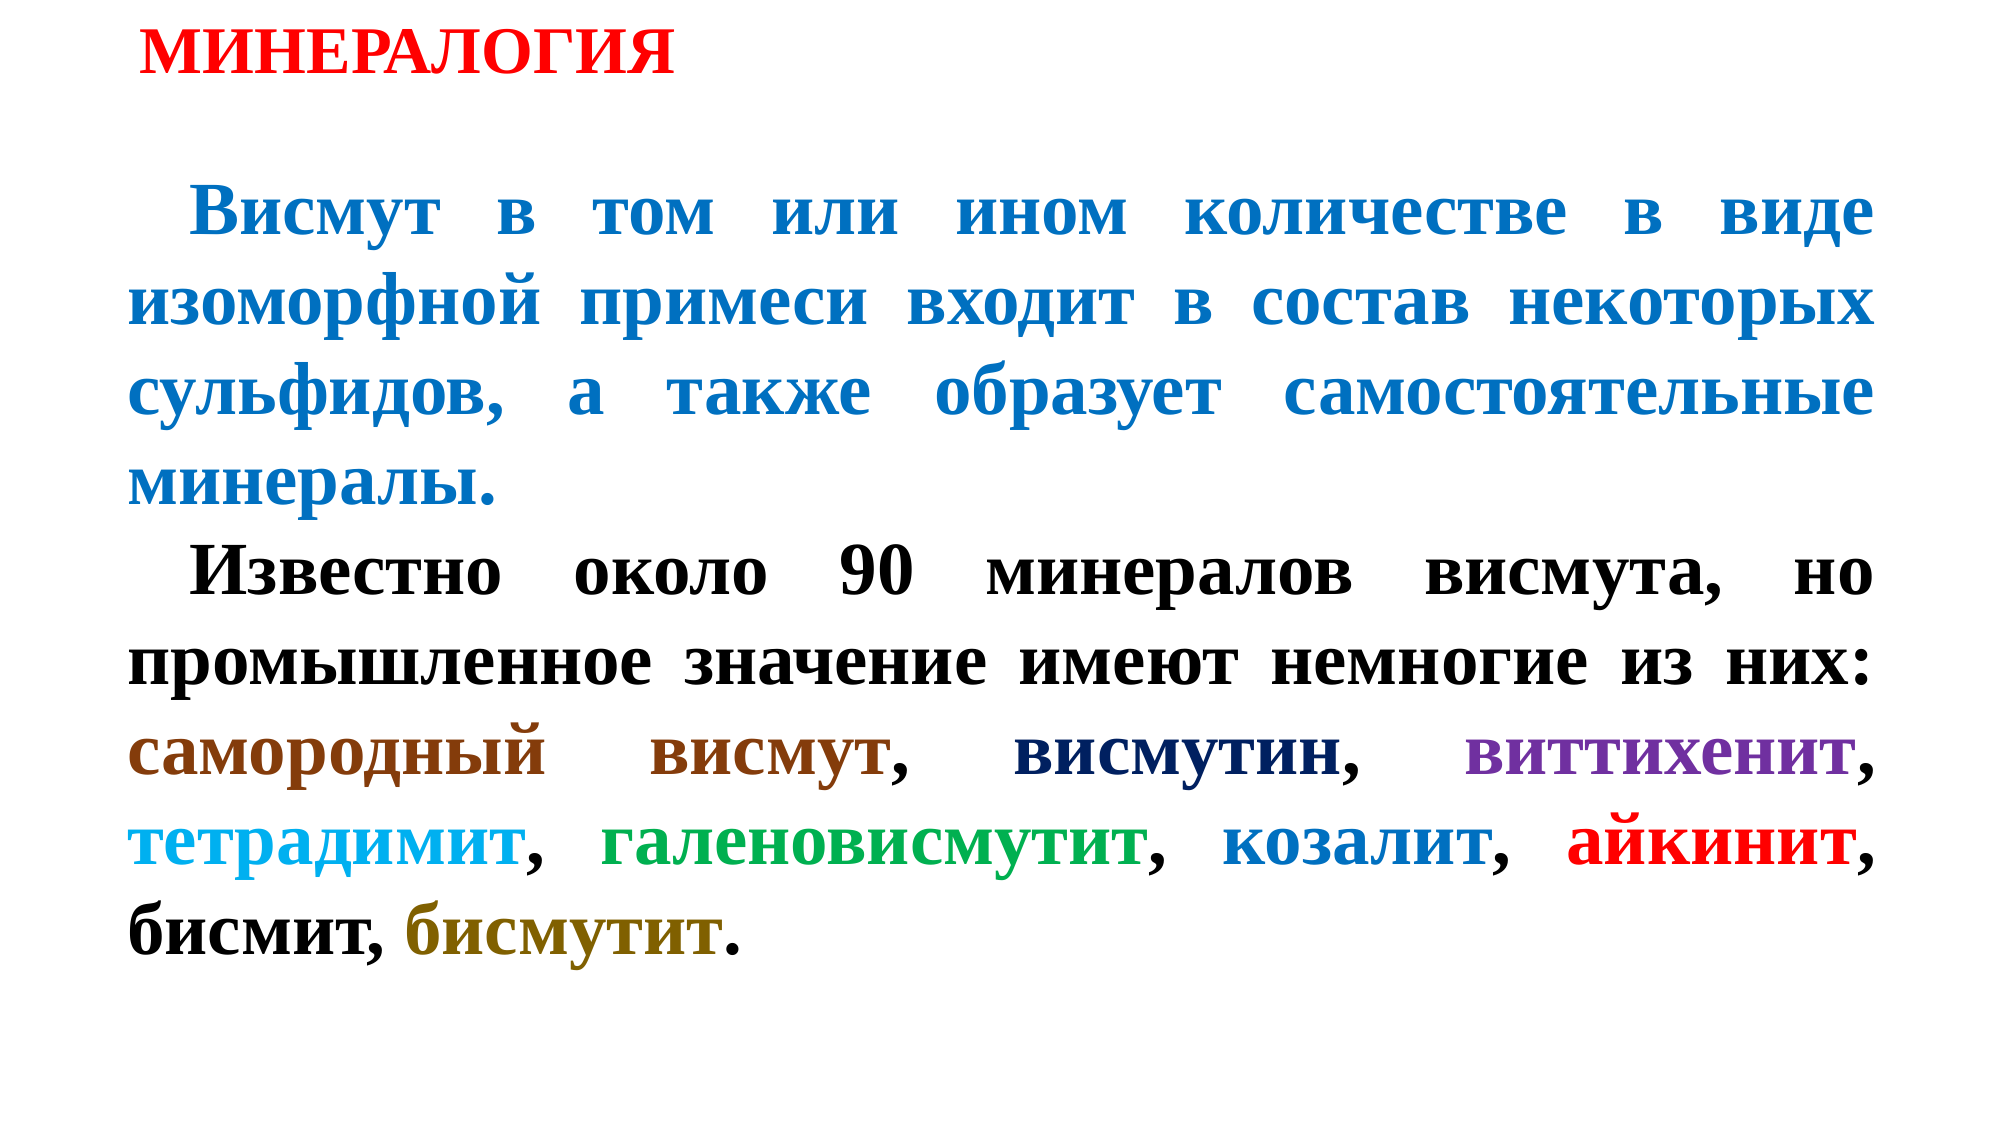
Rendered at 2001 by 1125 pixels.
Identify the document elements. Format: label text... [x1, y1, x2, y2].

text_box МИНЕРАЛОГИЯ [0, 0, 2000, 95]
text_box Висмут в том или ином количестве в виде изоморфной примеси входит в состав некоторых сульфидов, а также образует самостоятельные минералы. Известно около 90 минералов висмута, но промышленное значение имеют немногие из них: самородный висмут, висмутин, виттихенит, тетрадимит, галеновисмутит, козалит, айкинит, бисмит, бисмутит. [49, 152, 1891, 978]
